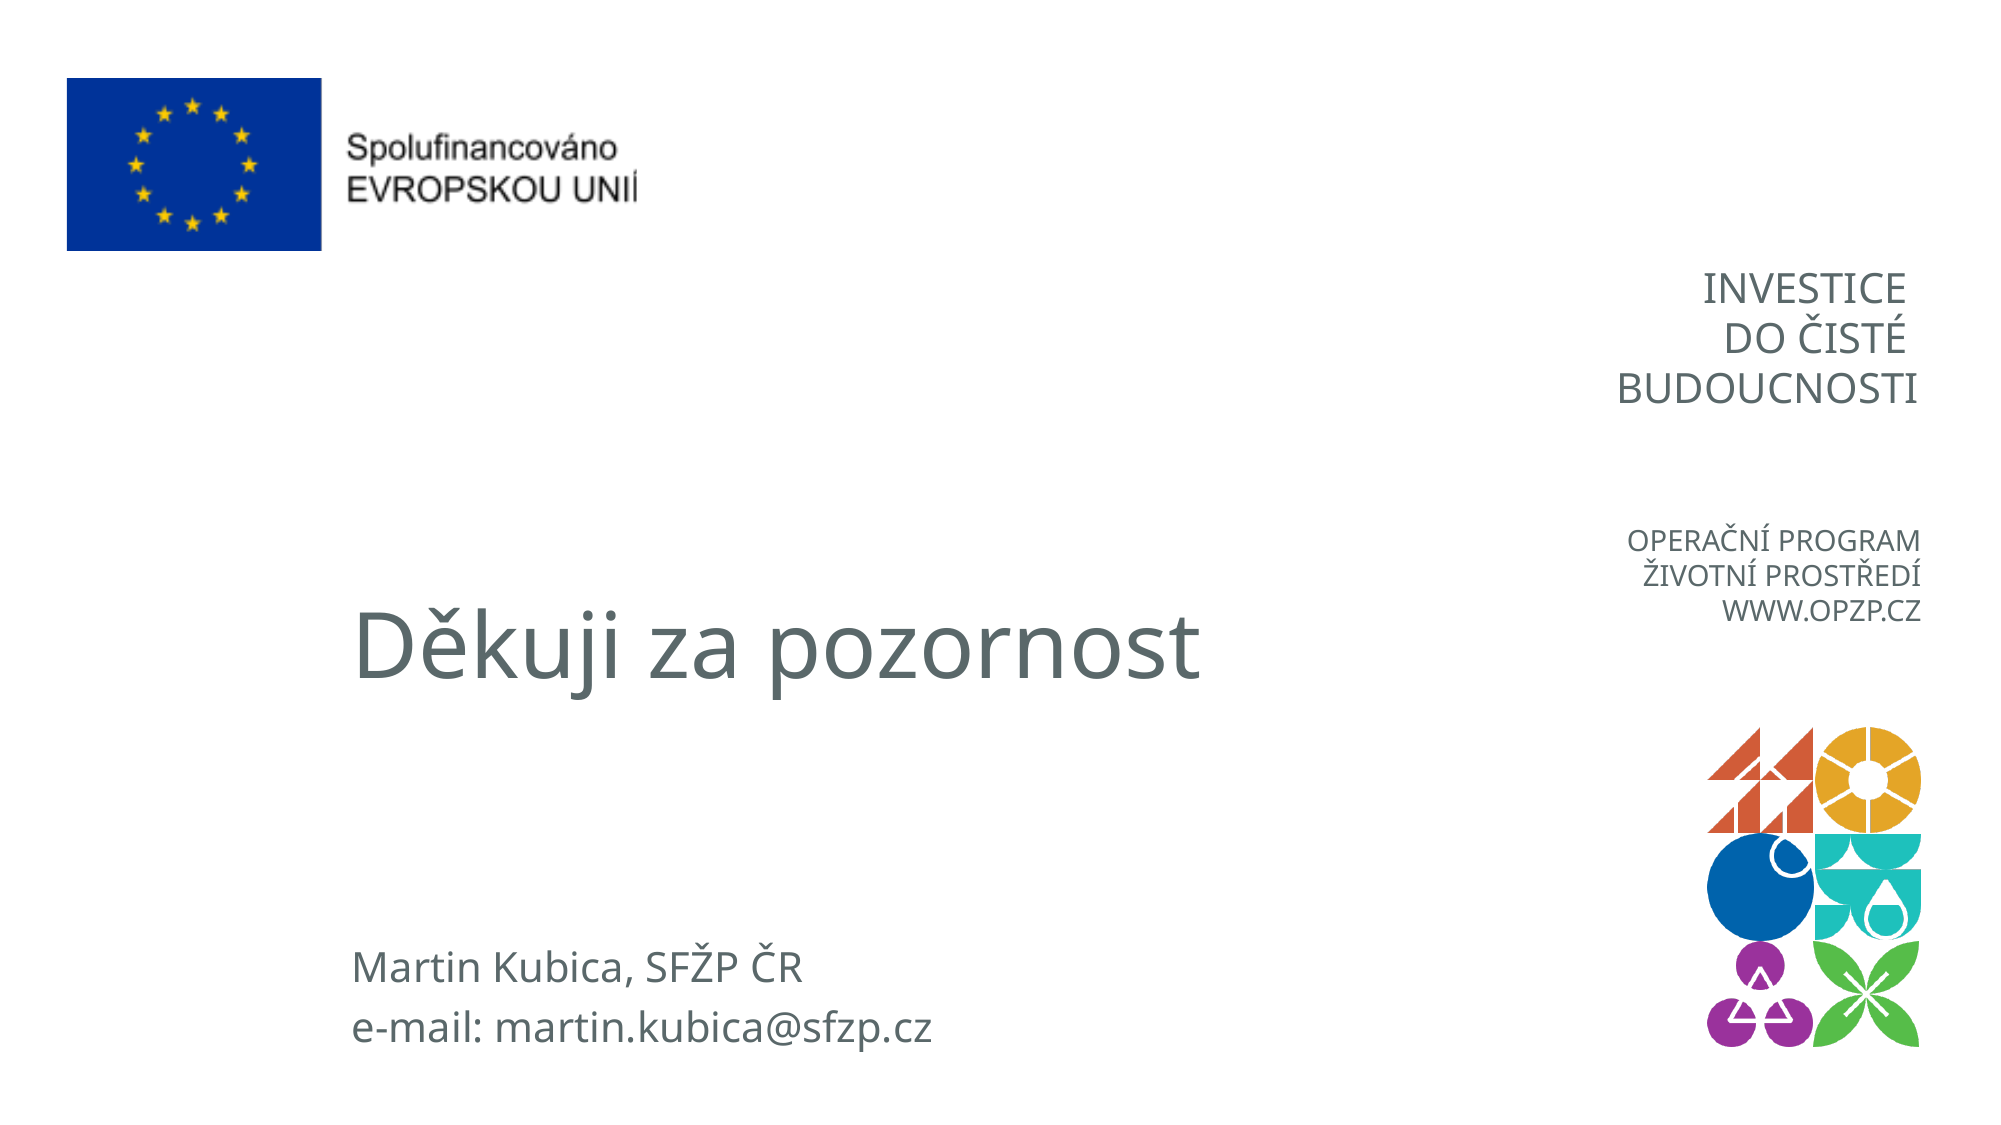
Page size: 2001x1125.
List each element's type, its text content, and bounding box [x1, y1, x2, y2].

picture [1815, 727, 1921, 833]
picture [1815, 834, 1921, 940]
title Děkuji za pozornost [351, 323, 1477, 699]
subtitle Martin Kubica, SFŽP ČR e-mail: martin.kubica@sfzp.cz [351, 891, 1477, 1052]
picture [1707, 727, 1919, 1047]
